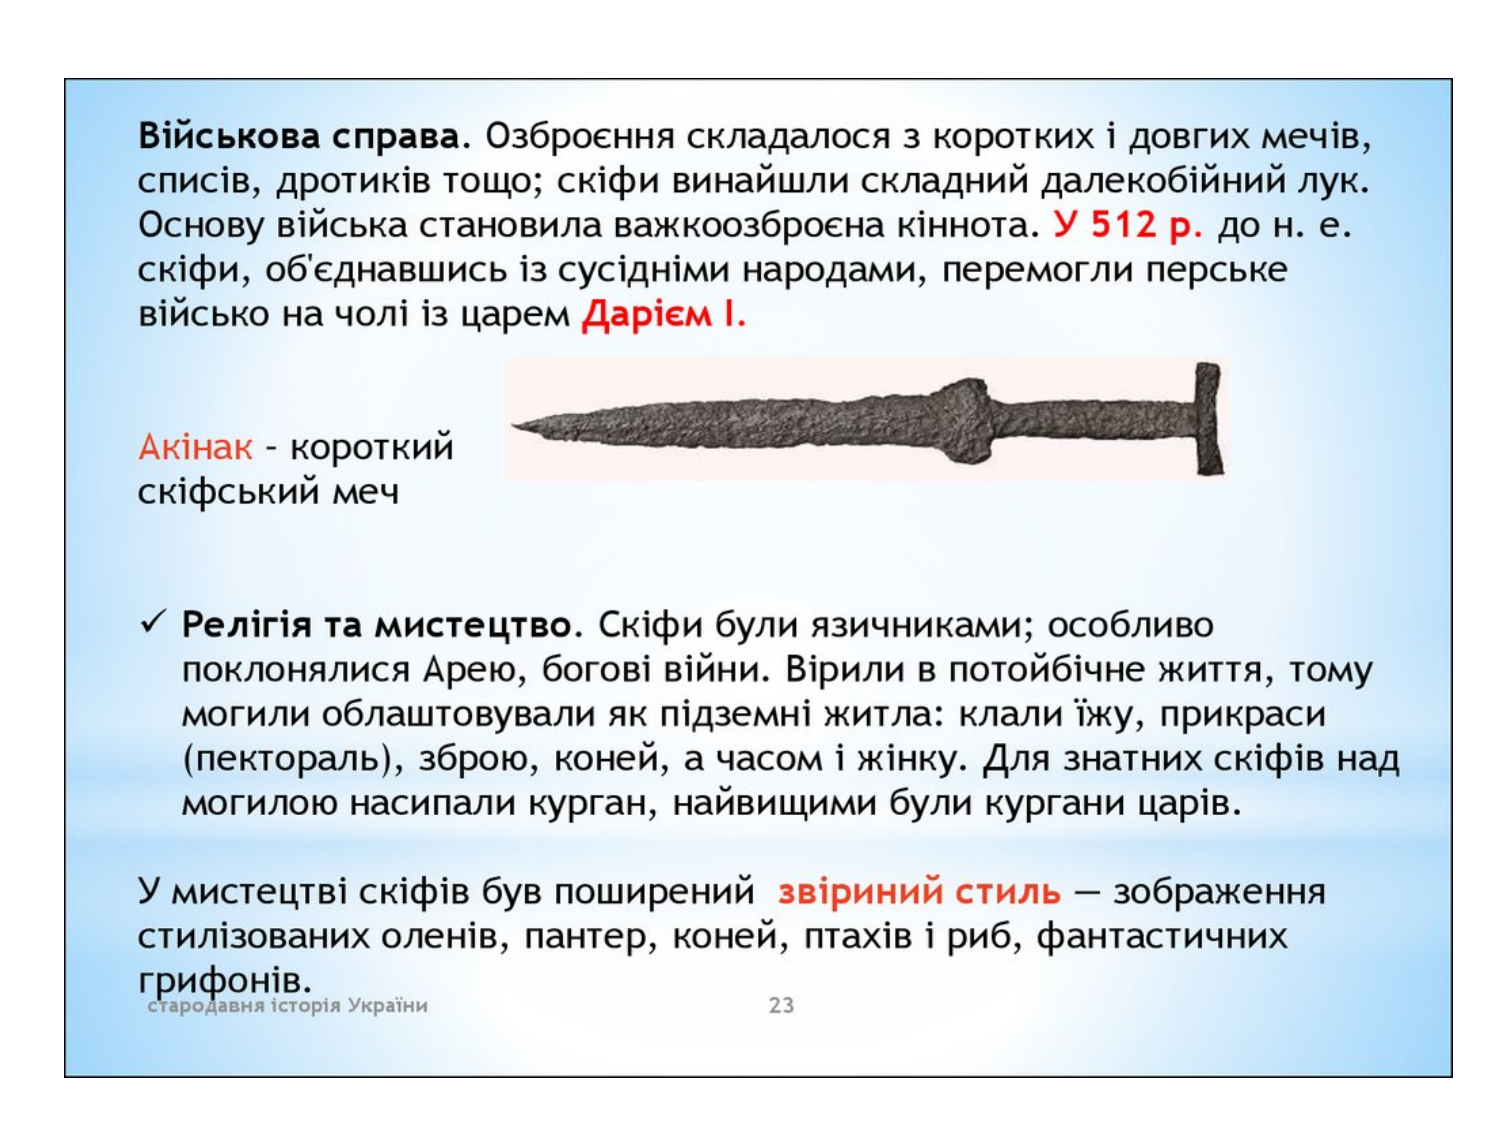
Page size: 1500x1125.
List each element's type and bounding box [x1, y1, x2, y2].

picture [64, 77, 1453, 1078]
